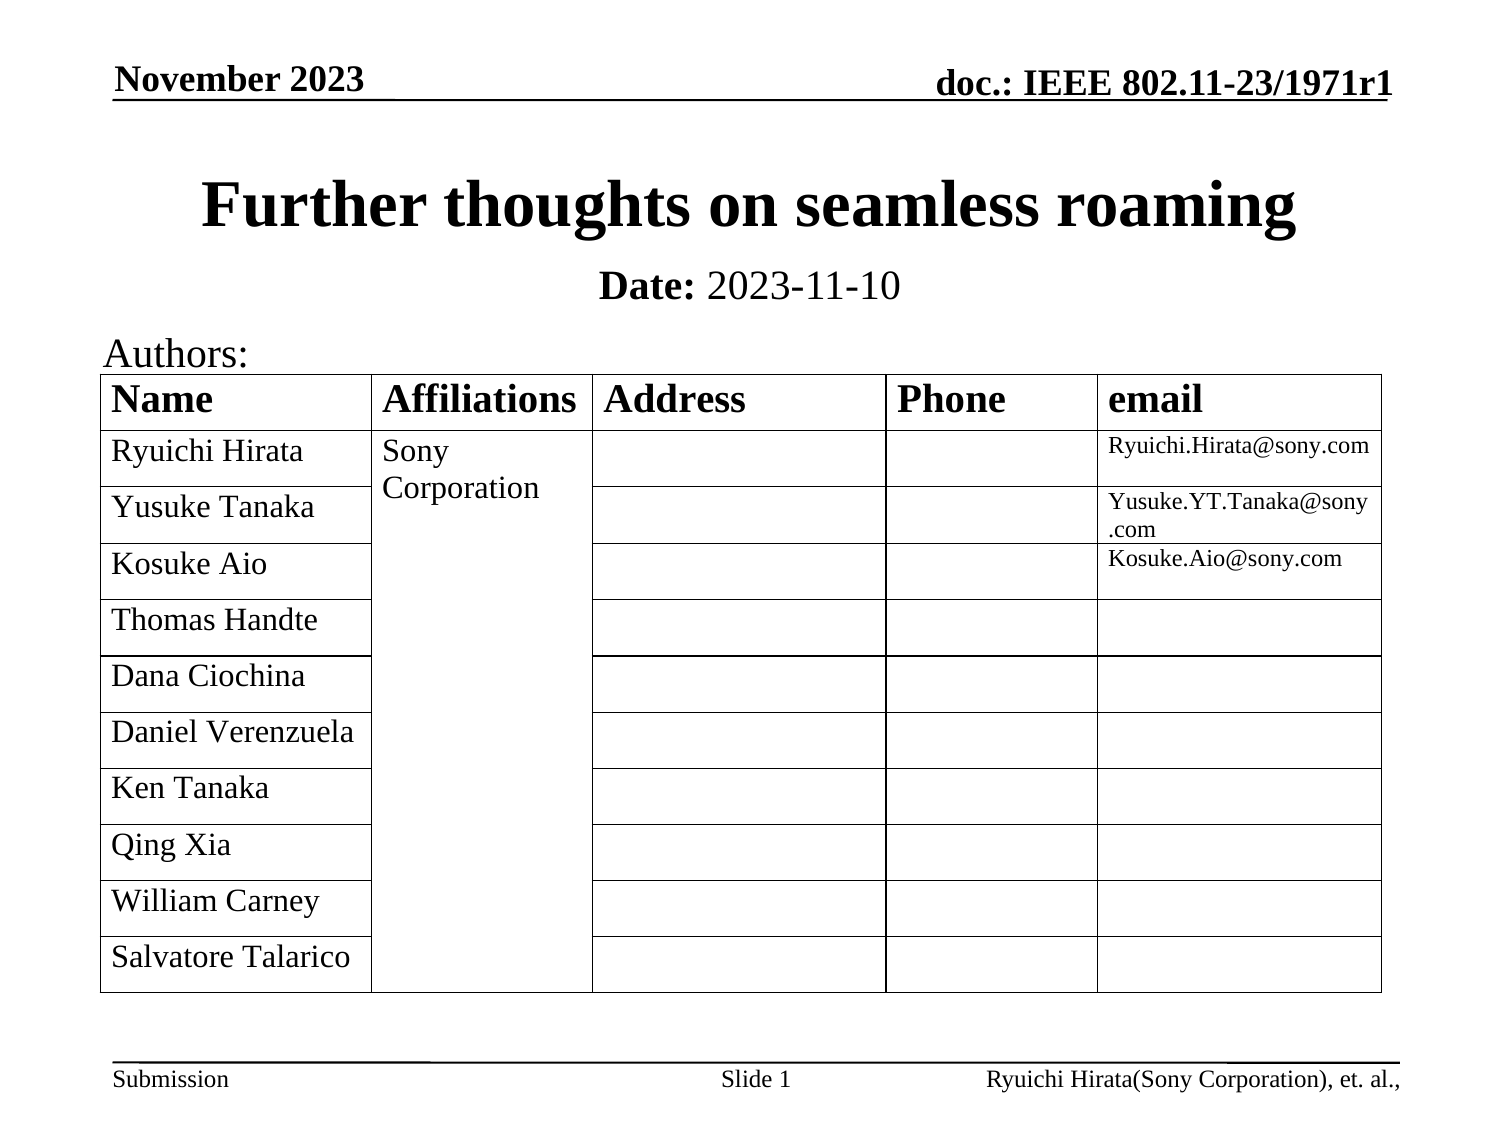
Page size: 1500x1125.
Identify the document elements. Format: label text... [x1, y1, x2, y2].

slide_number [114, 54, 493, 100]
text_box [84, 373, 1408, 1041]
title Further thoughts on seamless roaming [112, 112, 1388, 249]
slide_number Slide 1 [712, 1061, 800, 1123]
footer Ryuichi Hirata(Sony Corporation), et. al., [902, 1061, 1402, 1093]
list Date: 2023-11-10 [112, 249, 1388, 316]
text_box Authors: [87, 318, 325, 372]
